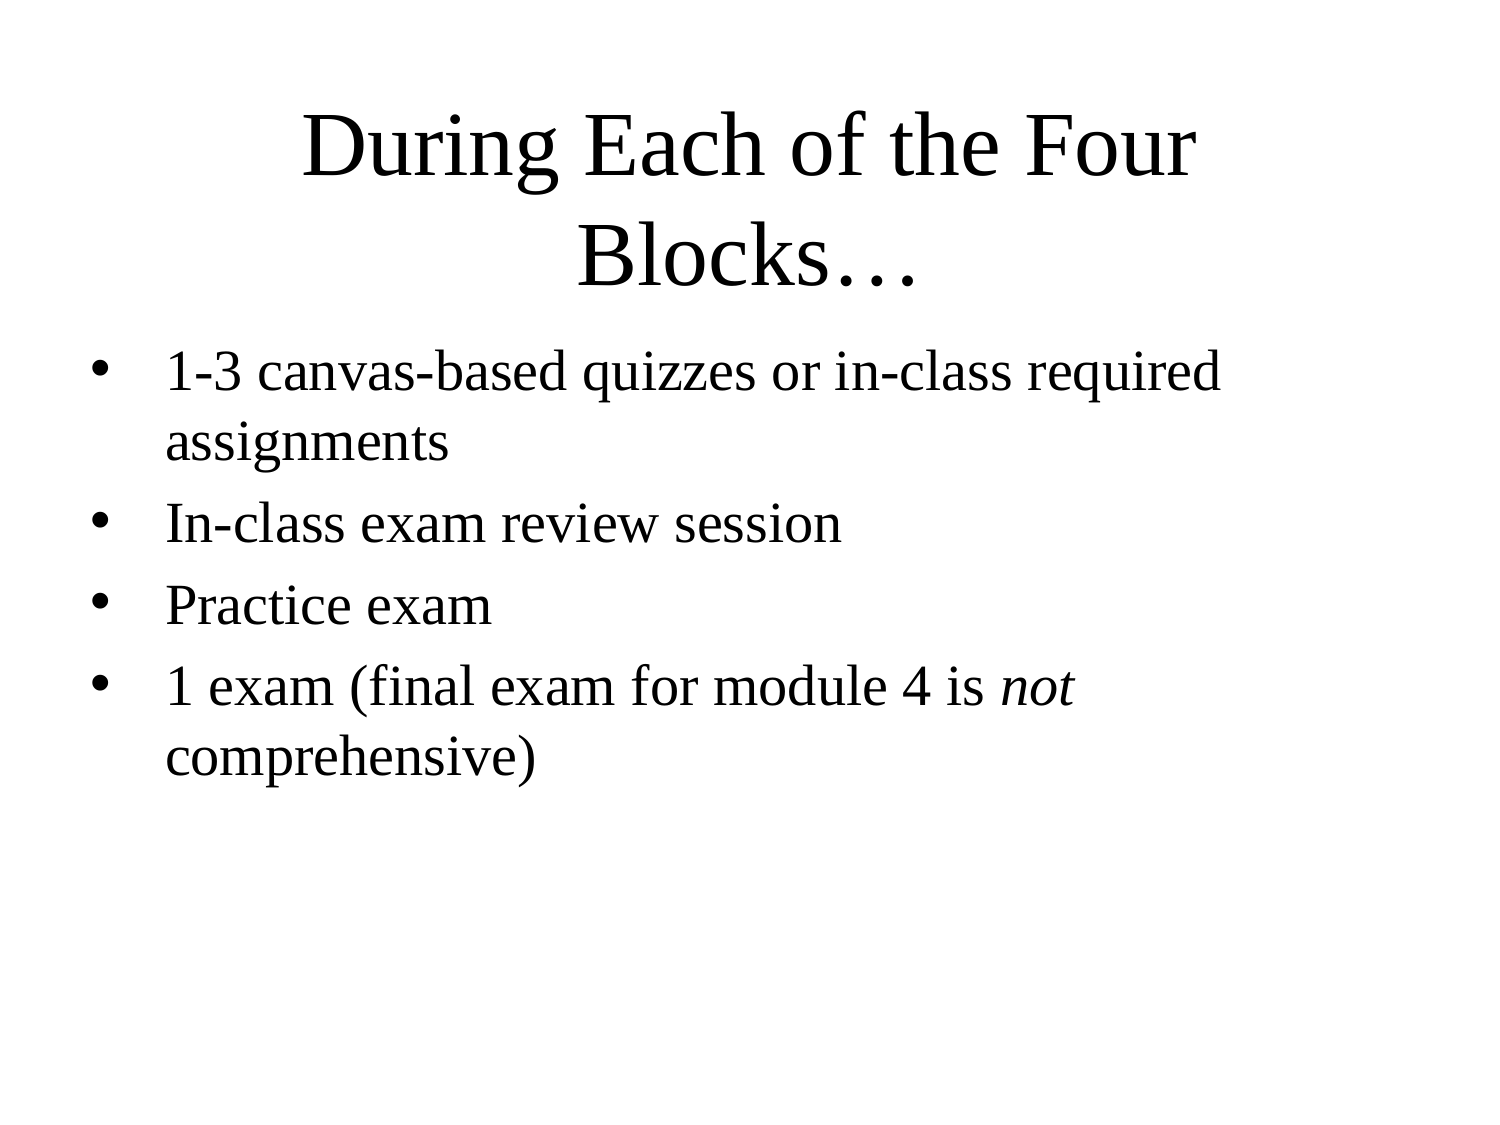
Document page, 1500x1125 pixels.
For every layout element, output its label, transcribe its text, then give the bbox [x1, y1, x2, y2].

list 1-3 canvas-based quizzes or in-class required assignments In-class exam review session Practice exam 1 exam (final exam for module 4 is not comprehensive) [74, 324, 1426, 1101]
title During Each of the Four Blocks… [112, 99, 1388, 288]
